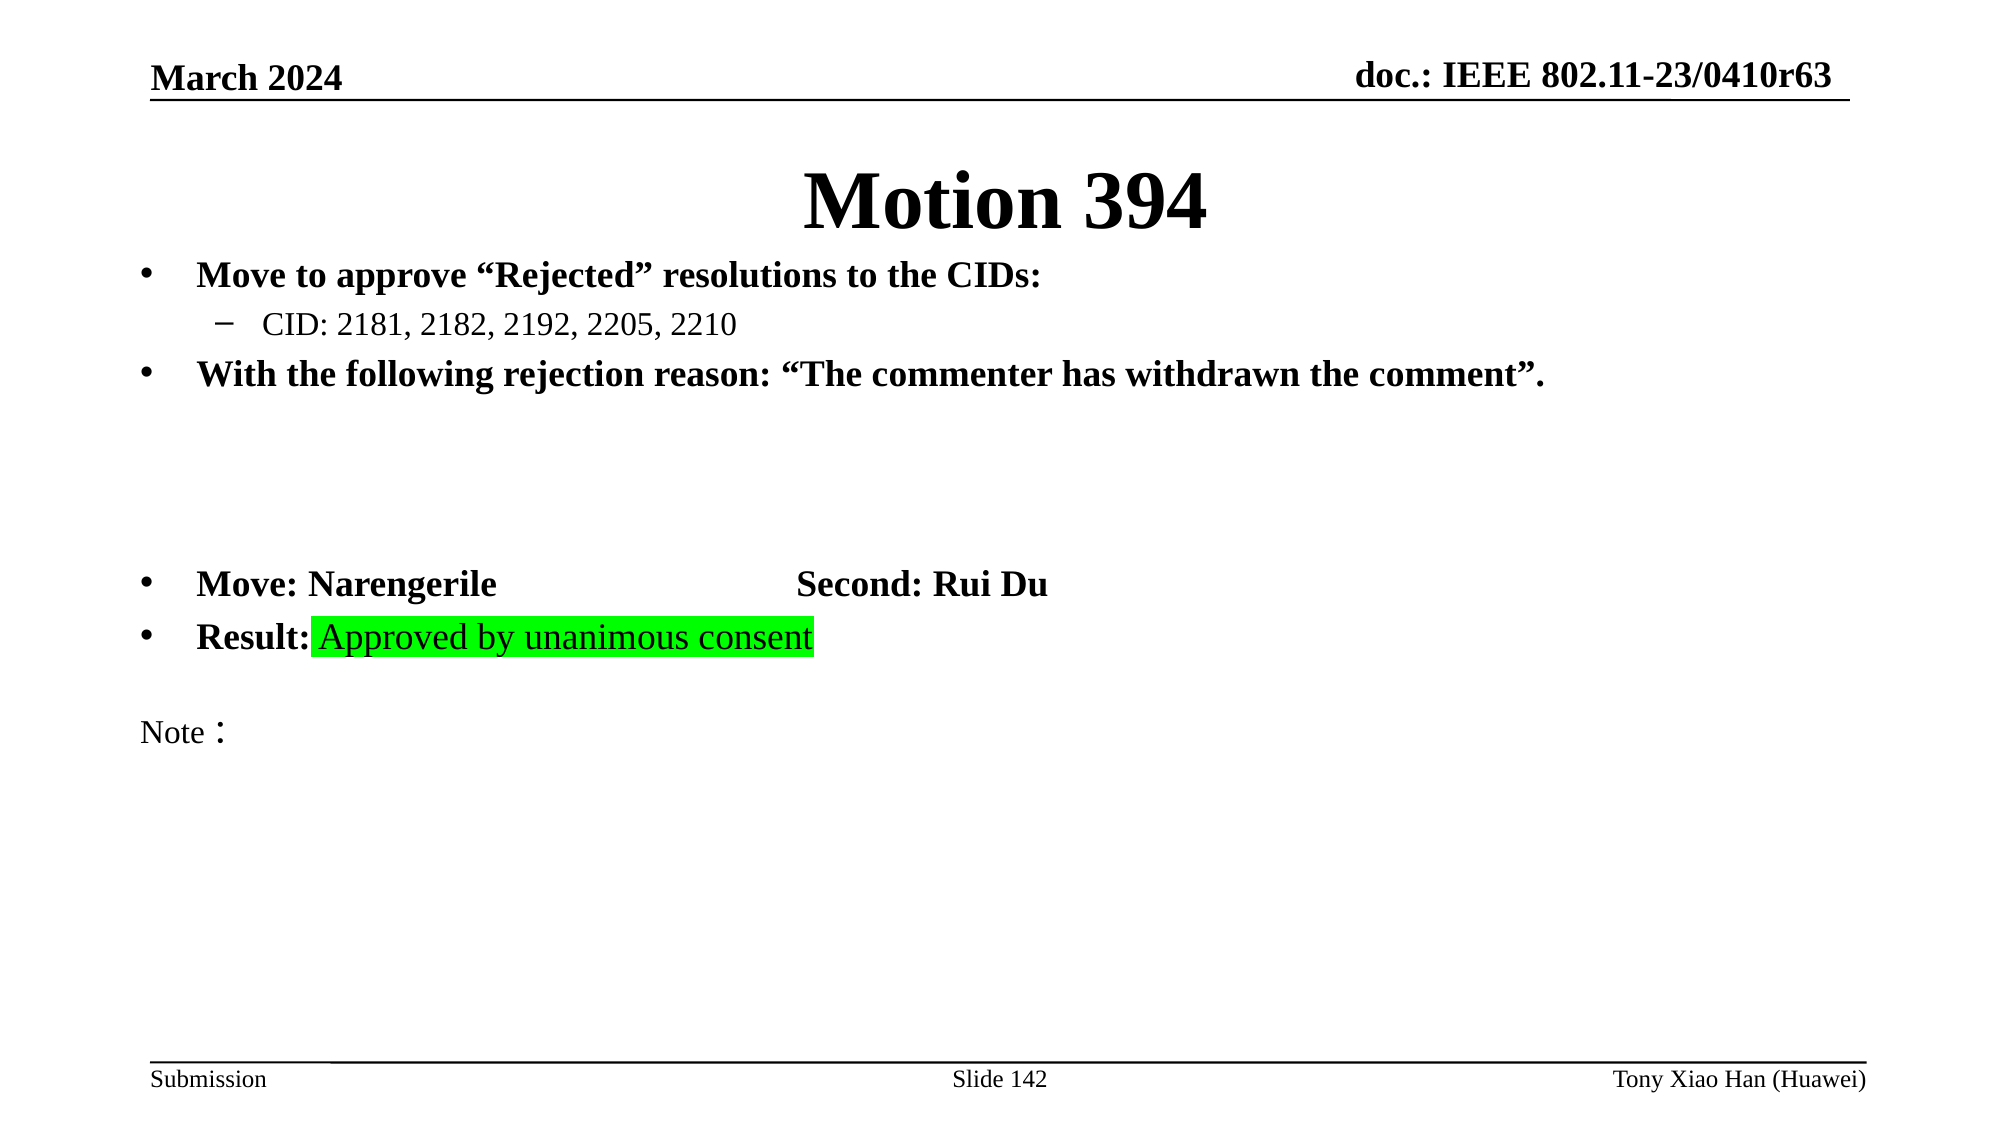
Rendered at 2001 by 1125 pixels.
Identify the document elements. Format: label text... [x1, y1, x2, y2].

text_box Motion 394 [368, 137, 1644, 212]
text_box Move to approve “Rejected” resolutions to the CIDs: CID: 2181, 2182, 2192, 2205, 2210 With the following rejection reason: “The commenter has withdrawn the comment”. Move: Narengerile Second: Rui Du Result: Approved by unanimous consent Note： [125, 212, 1888, 900]
